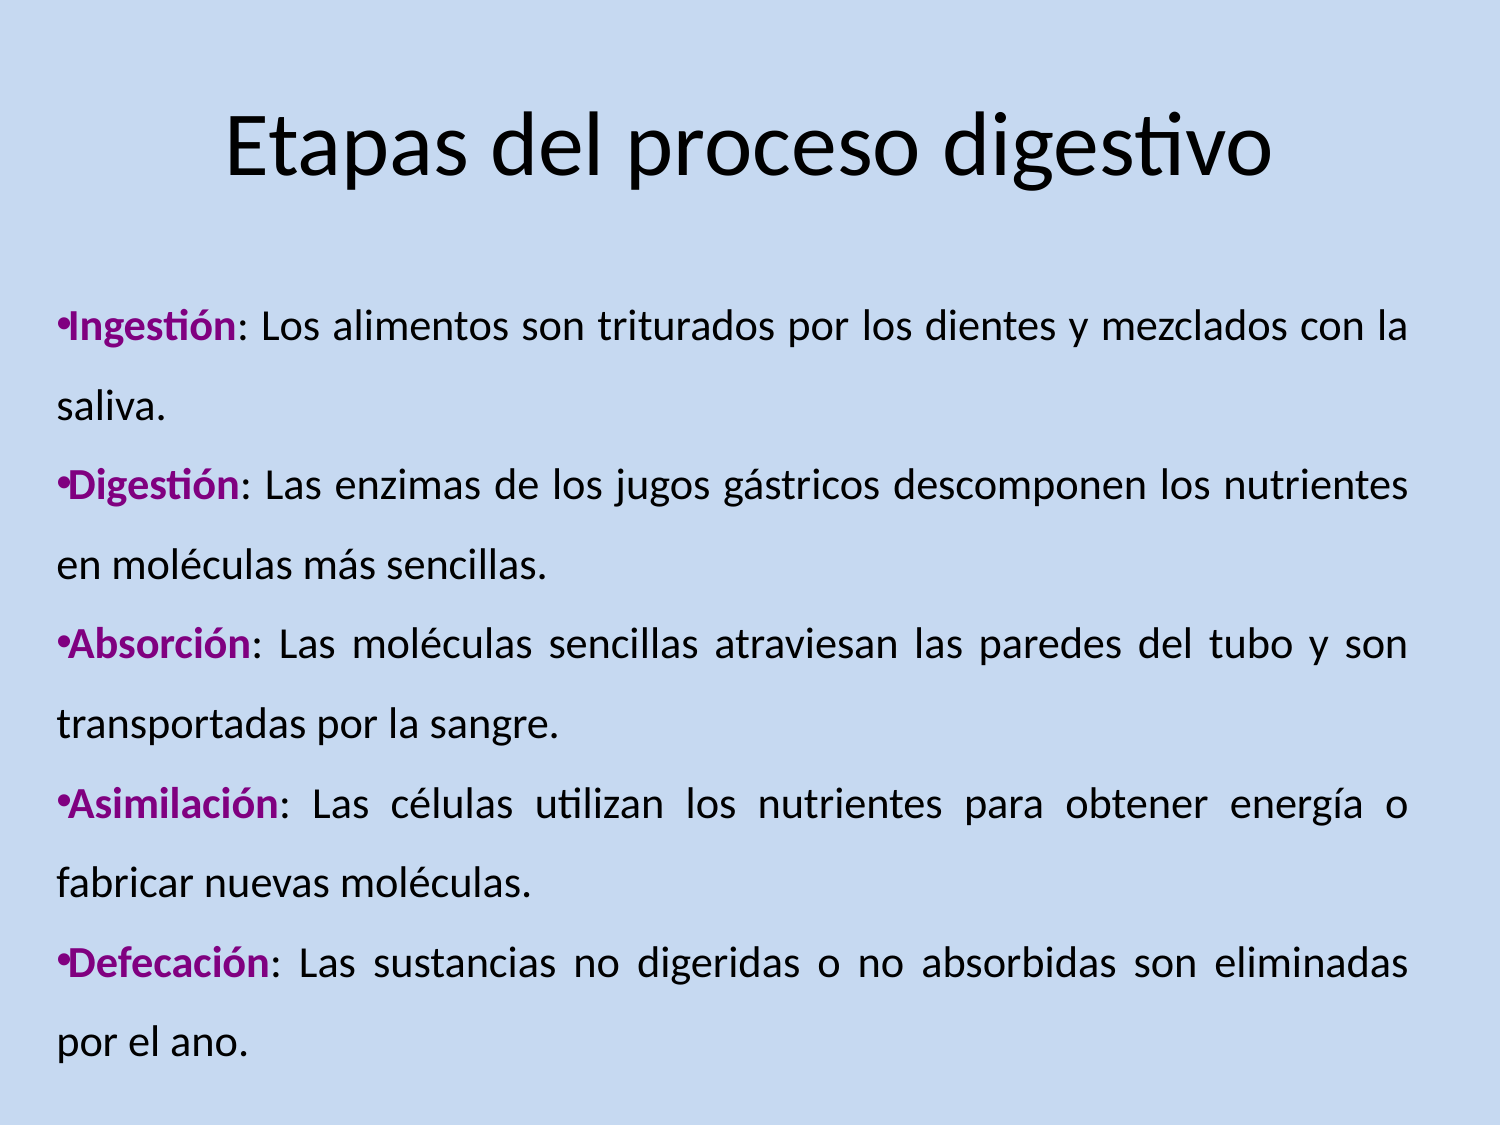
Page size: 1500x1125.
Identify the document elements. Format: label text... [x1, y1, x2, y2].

list Ingestión: Los alimentos son triturados por los dientes y mezclados con la saliva. Digestión: Las enzimas de los jugos gástricos descomponen los nutrientes en moléculas más sencillas. Absorción: Las moléculas sencillas atraviesan las paredes del tubo y son transportadas por la sangre. Asimilación: Las células utilizan los nutrientes para obtener energía o fabricar nuevas moléculas. Defecación: Las sustancias no digeridas o no absorbidas son eliminadas por el ano. [41, 262, 1425, 1080]
title Etapas del proceso digestivo [75, 45, 1425, 233]
